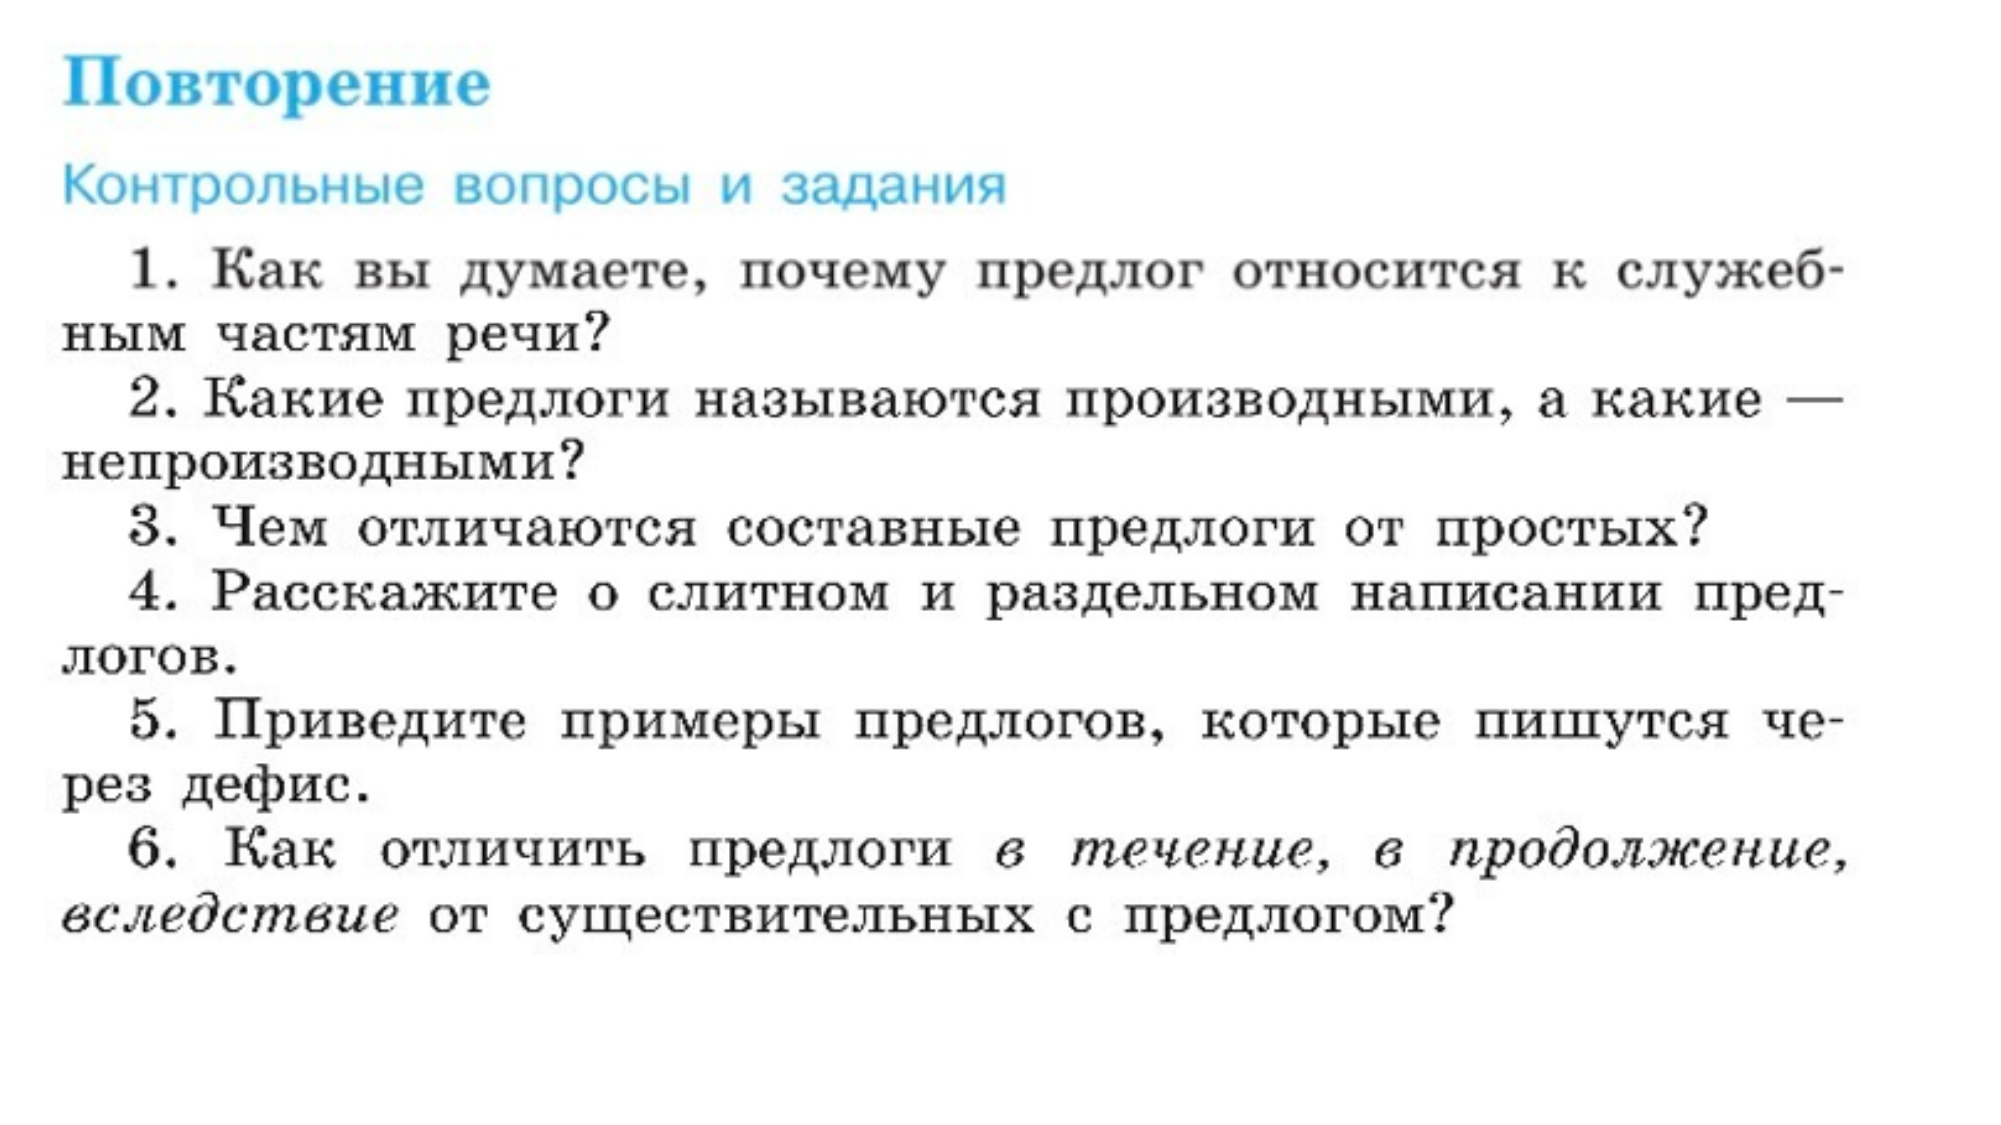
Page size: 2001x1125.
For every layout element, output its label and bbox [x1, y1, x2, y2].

picture [45, 32, 1859, 955]
